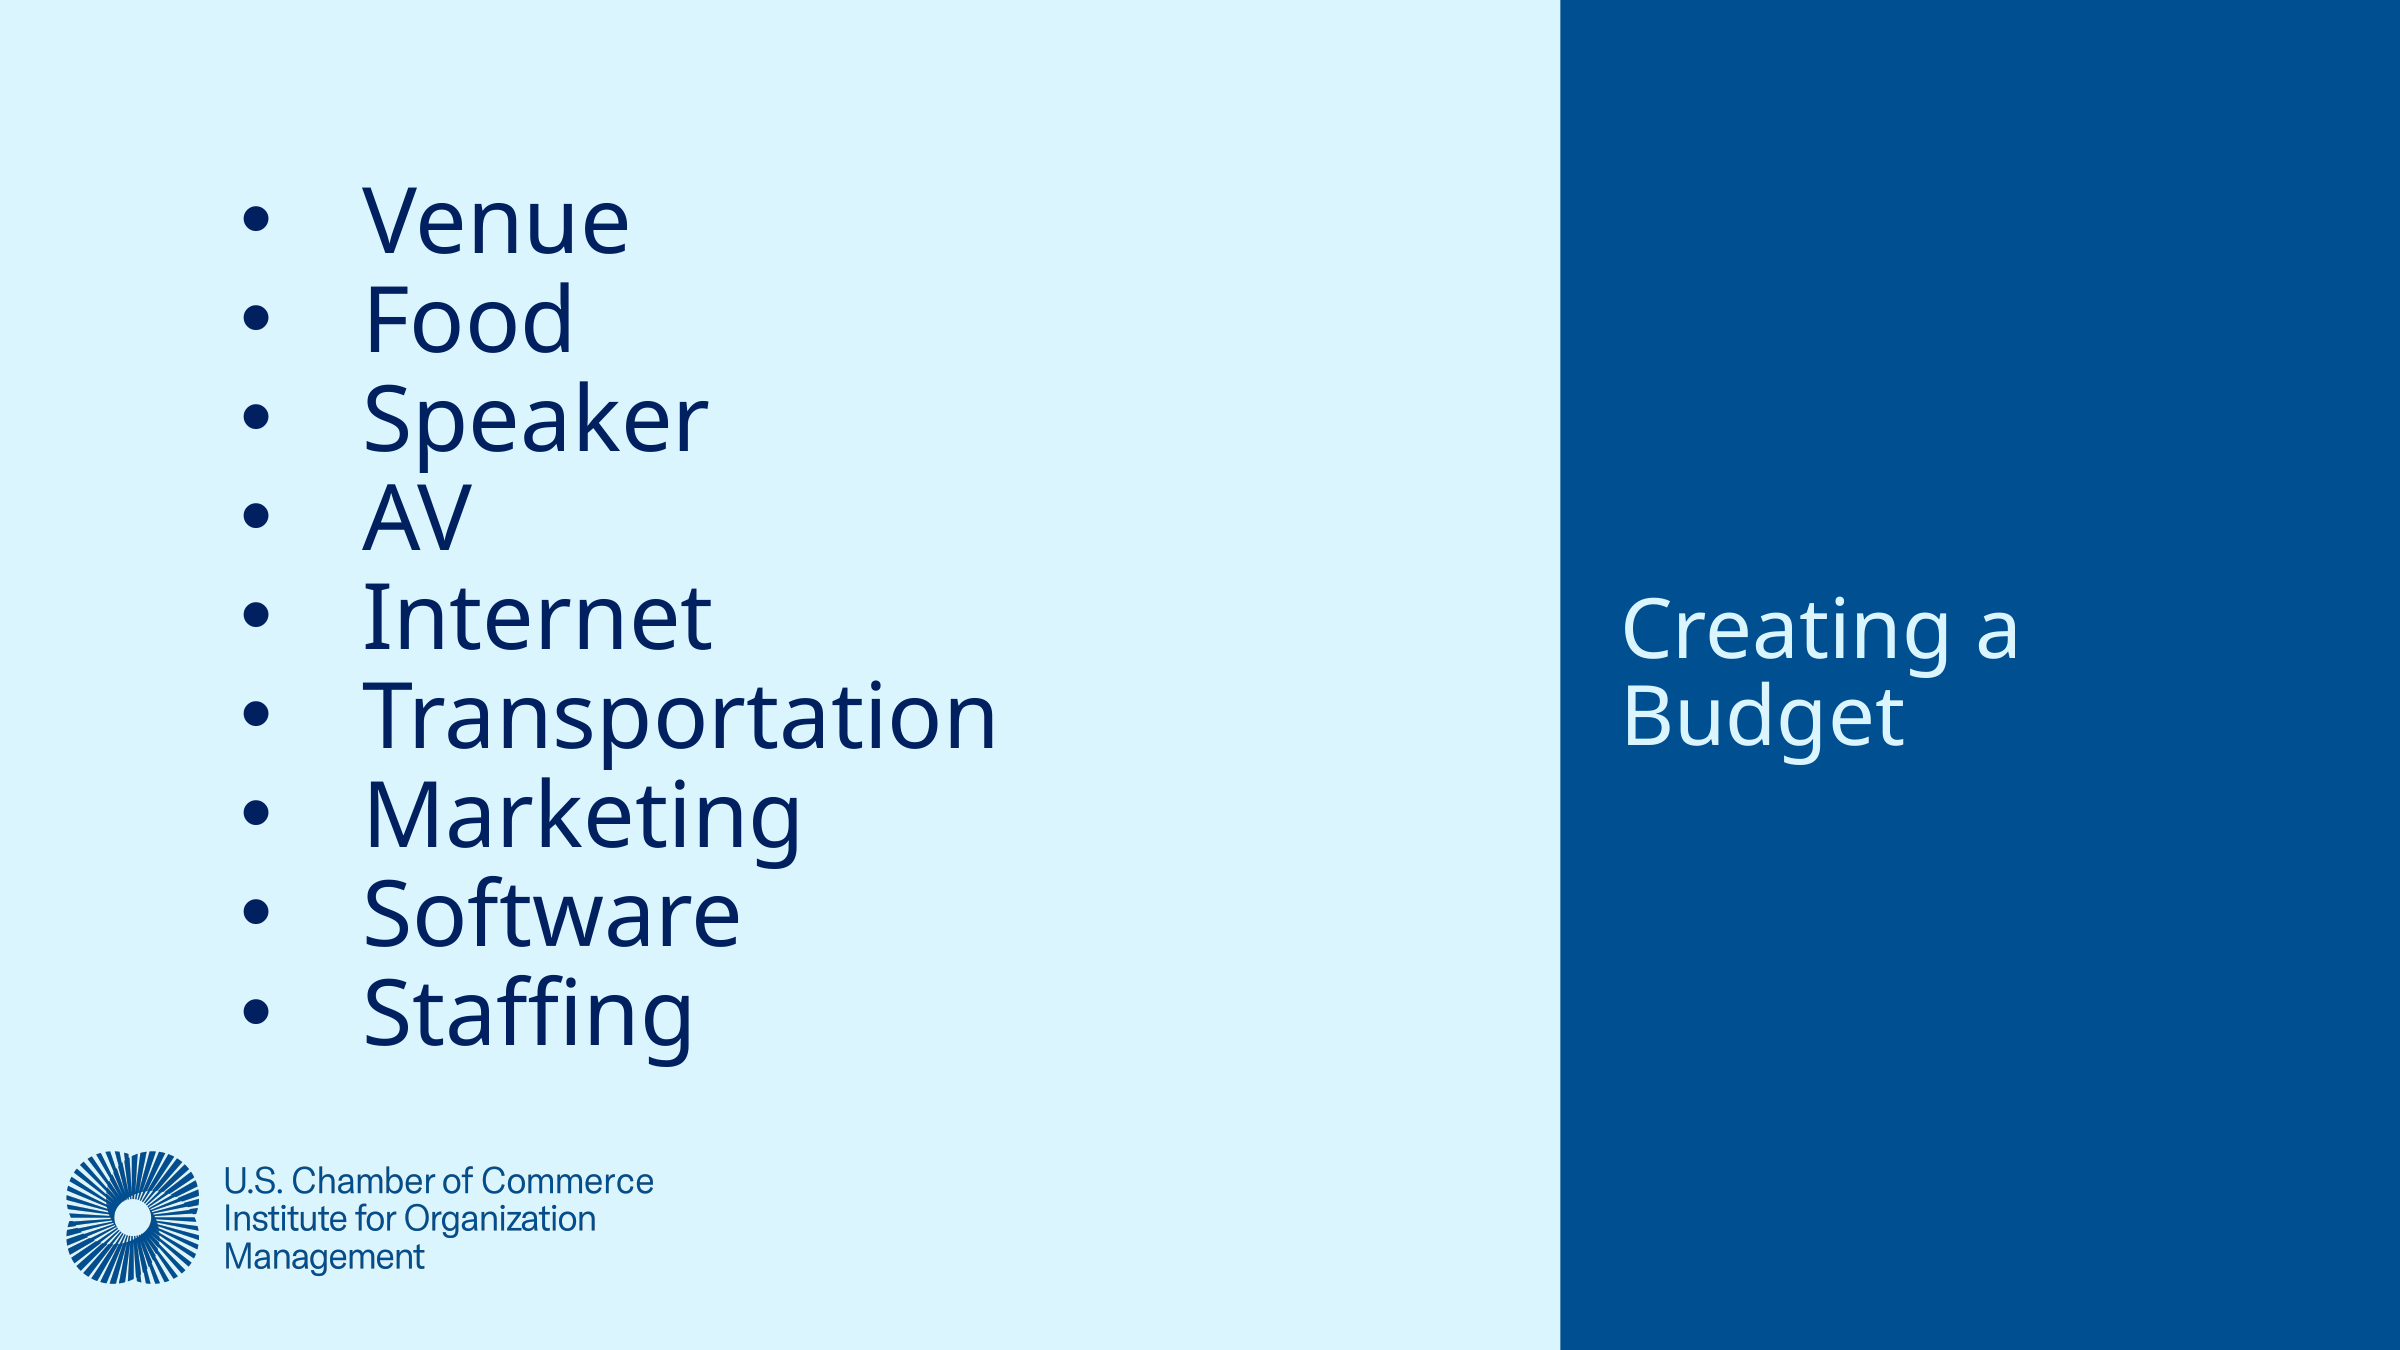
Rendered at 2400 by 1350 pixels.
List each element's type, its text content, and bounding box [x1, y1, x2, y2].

text_box Venue Food Speaker AV Internet Transportation Marketing Software Staffing [225, 166, 1143, 1184]
list Creating a Budget [1560, 0, 2305, 1350]
picture [0, 1085, 719, 1350]
